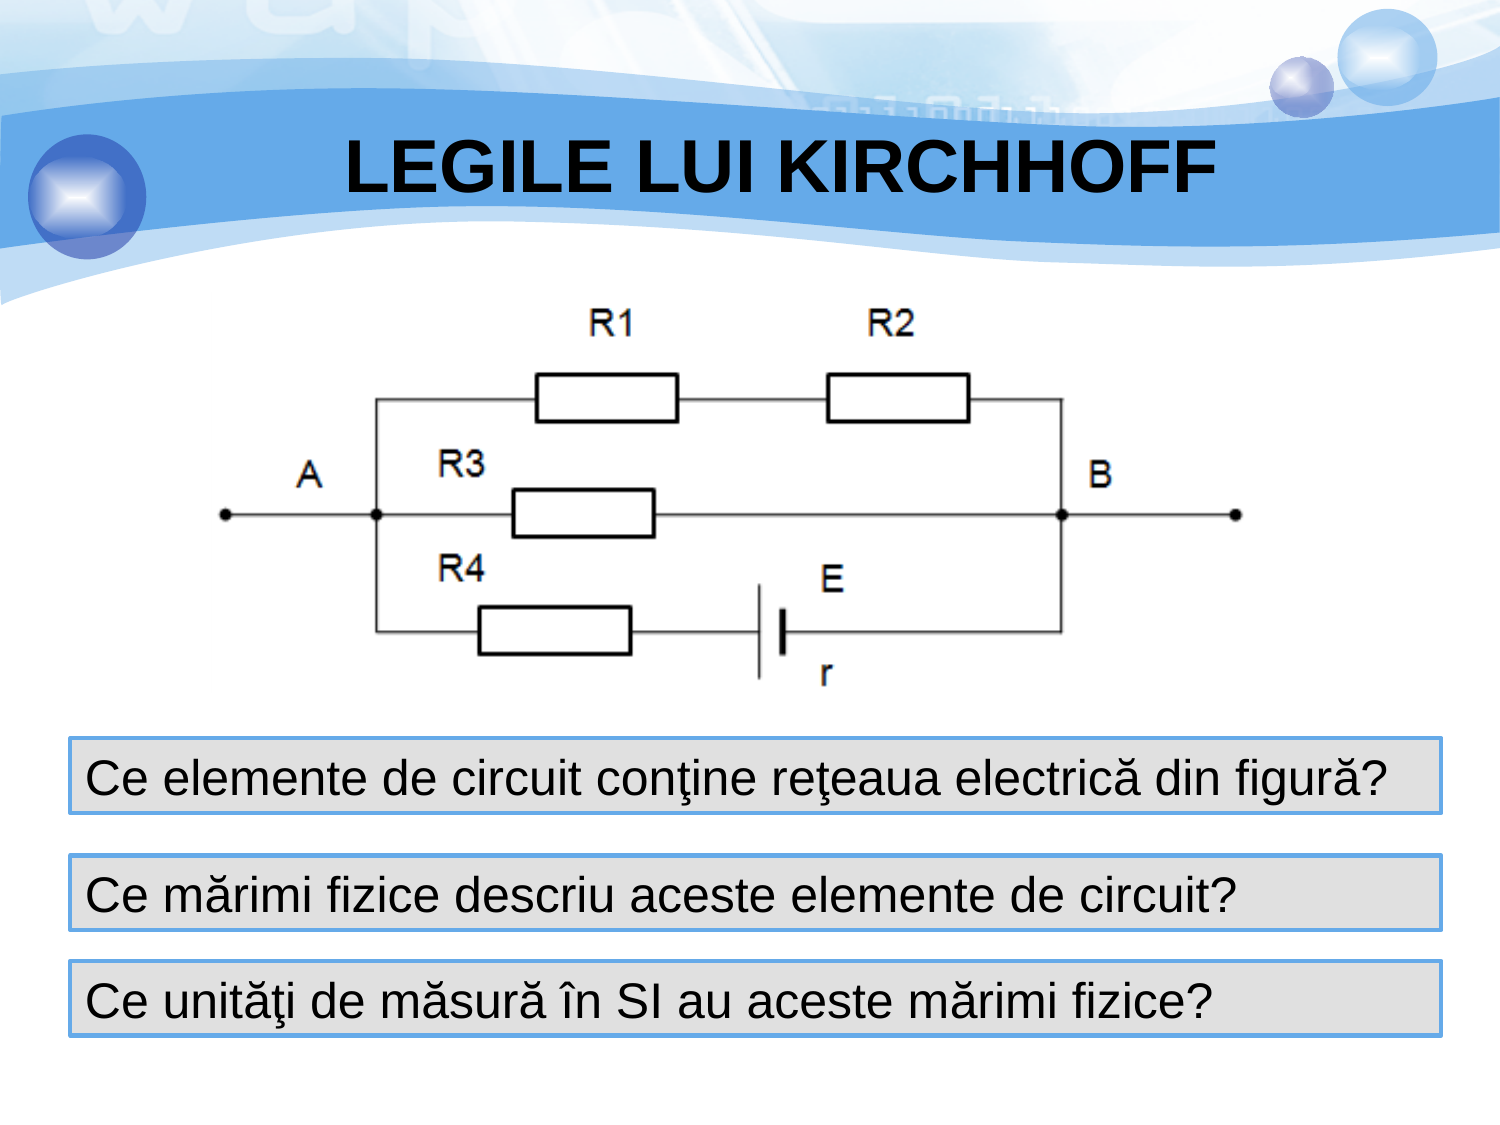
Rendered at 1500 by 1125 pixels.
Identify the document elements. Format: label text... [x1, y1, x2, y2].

text_box Ce elemente de circuit conţine reţeaua electrică din figură? [68, 736, 1443, 815]
title LLEGILE LUI KIRCHHOFF [149, 112, 1363, 206]
text_box Ce mărimi fizice descriu aceste elemente de circuit? [68, 853, 1443, 932]
picture [210, 292, 1255, 693]
text_box Ce unităţi de măsură în SI au aceste mărimi fizice? [68, 959, 1443, 1038]
picture [0, 0, 1500, 112]
